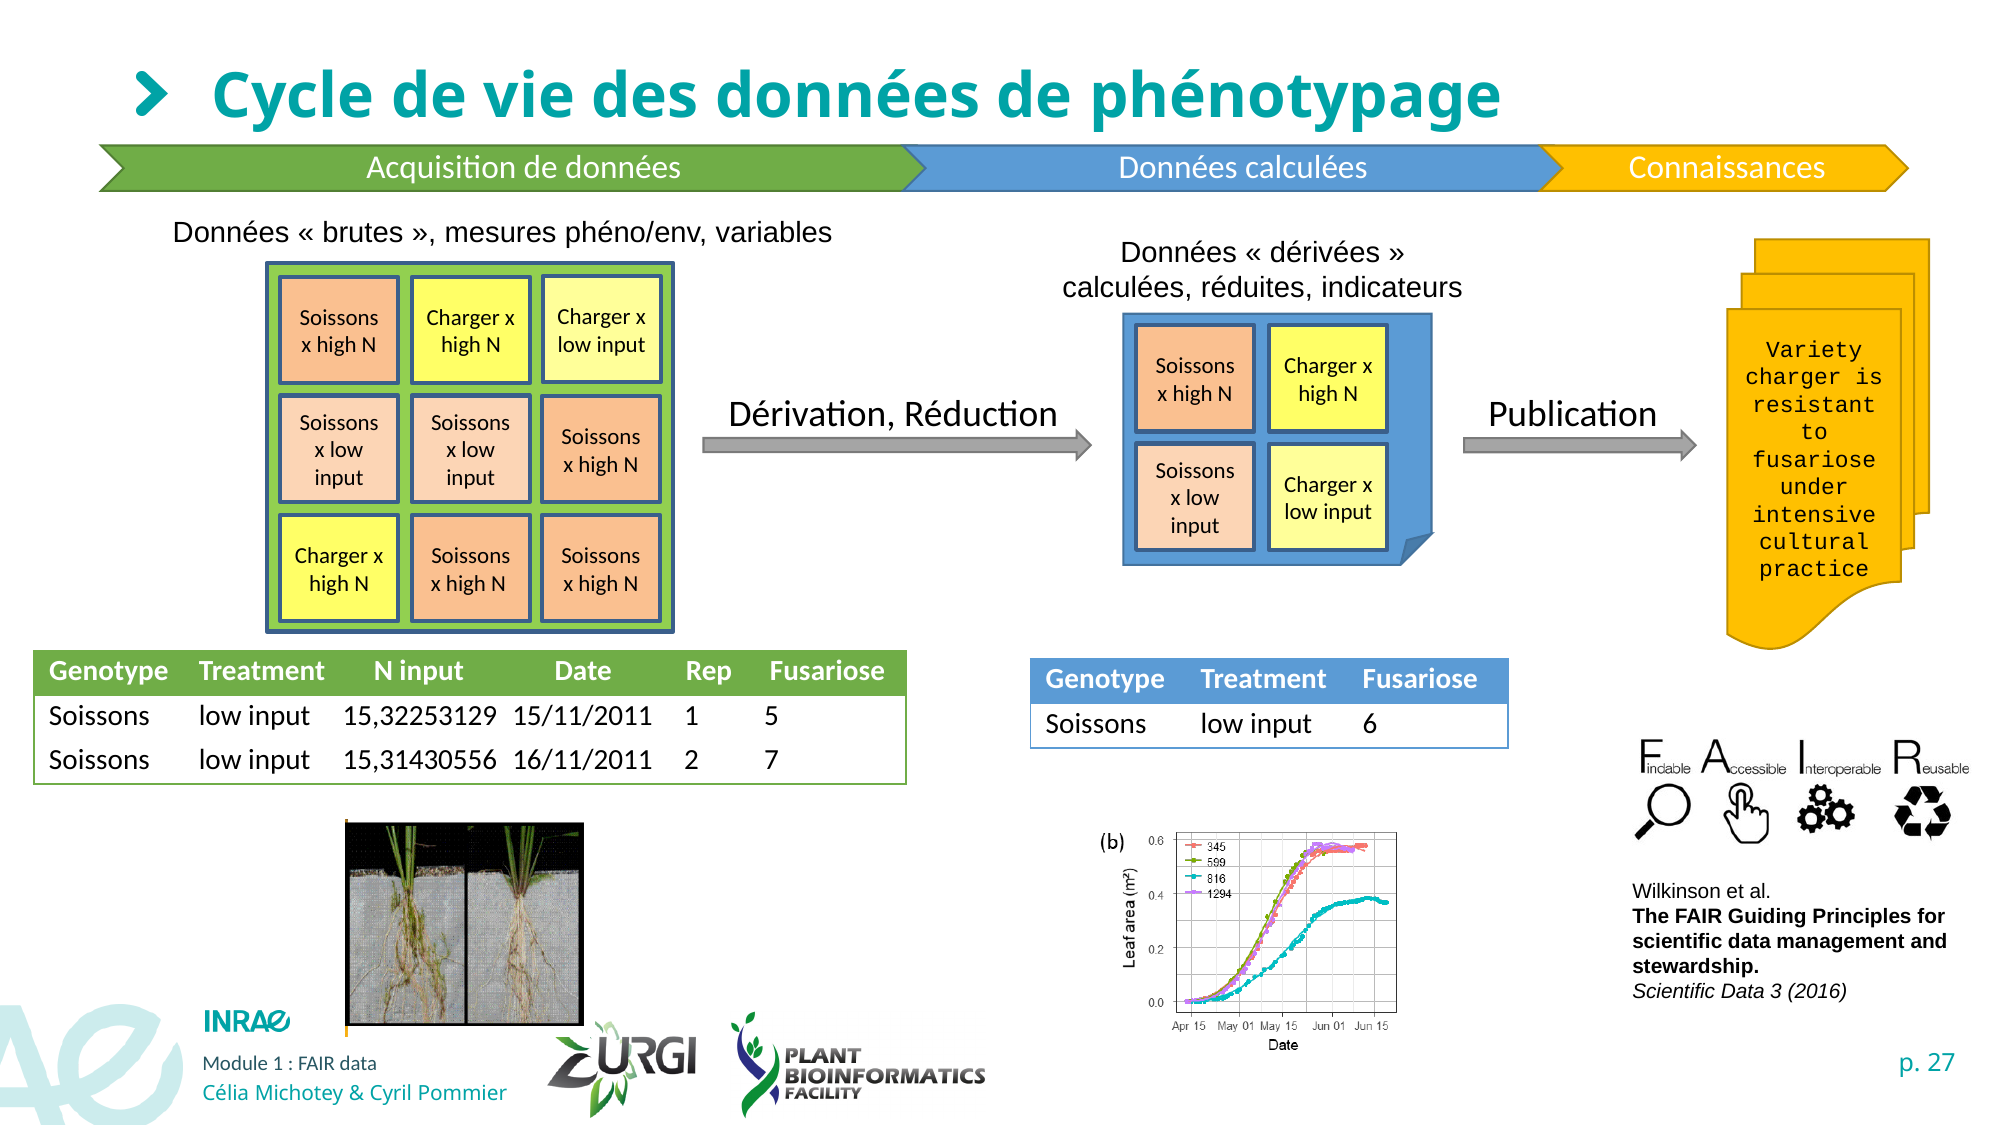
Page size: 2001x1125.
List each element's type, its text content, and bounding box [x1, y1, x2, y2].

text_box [703, 381, 1091, 460]
text_box Données « dérivées » calculées, réduites, indicateurs [1047, 226, 1479, 311]
table_cell 16/11/2011 [497, 740, 669, 783]
table_cell Soissons [1031, 704, 1186, 747]
picture [730, 1011, 986, 1119]
table_cell 15,31430556 [340, 740, 497, 783]
table_header Treatment [1186, 660, 1348, 704]
table_header Fusariose [749, 652, 905, 696]
table_cell 2 [669, 740, 749, 783]
table_header Genotype [1031, 660, 1186, 704]
picture [345, 819, 696, 1118]
table_cell low input [1186, 704, 1348, 747]
table_cell low input [184, 696, 340, 740]
text_box Variety charger is resistant to fusariose under intensive cultural practice [1726, 238, 1931, 650]
table_header Fusariose [1348, 660, 1507, 704]
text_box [266, 262, 674, 632]
table_cell 6 [1348, 704, 1507, 747]
table_cell Soissons [35, 740, 184, 783]
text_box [101, 137, 1909, 199]
text_box Données « brutes », mesures phéno/env, variables [157, 205, 849, 256]
table_header Genotype [35, 652, 184, 696]
picture [1617, 730, 1978, 854]
picture [136, 71, 169, 116]
table_cell Soissons [35, 696, 184, 740]
table_header N input [340, 652, 497, 696]
table_header Rep [669, 652, 749, 696]
table_cell 15/11/2011 [497, 696, 669, 740]
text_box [1123, 313, 1432, 565]
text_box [1464, 381, 1696, 460]
picture [1080, 819, 1459, 1062]
table_header Treatment [184, 652, 340, 696]
picture [0, 996, 329, 1125]
table_cell 15,32253129 [340, 696, 497, 740]
title Cycle de vie des données de phénotypage [121, 24, 1886, 137]
table_cell low input [184, 740, 340, 783]
table_header Date [497, 652, 669, 696]
text_box Wilkinson et al. The FAIR Guiding Principles for scientific data management and stewardship. Scientific Data 3 (2016) [1617, 870, 1996, 1010]
table_cell 1 [669, 696, 749, 740]
table_cell 5 [749, 696, 905, 740]
table_cell 7 [749, 740, 905, 783]
